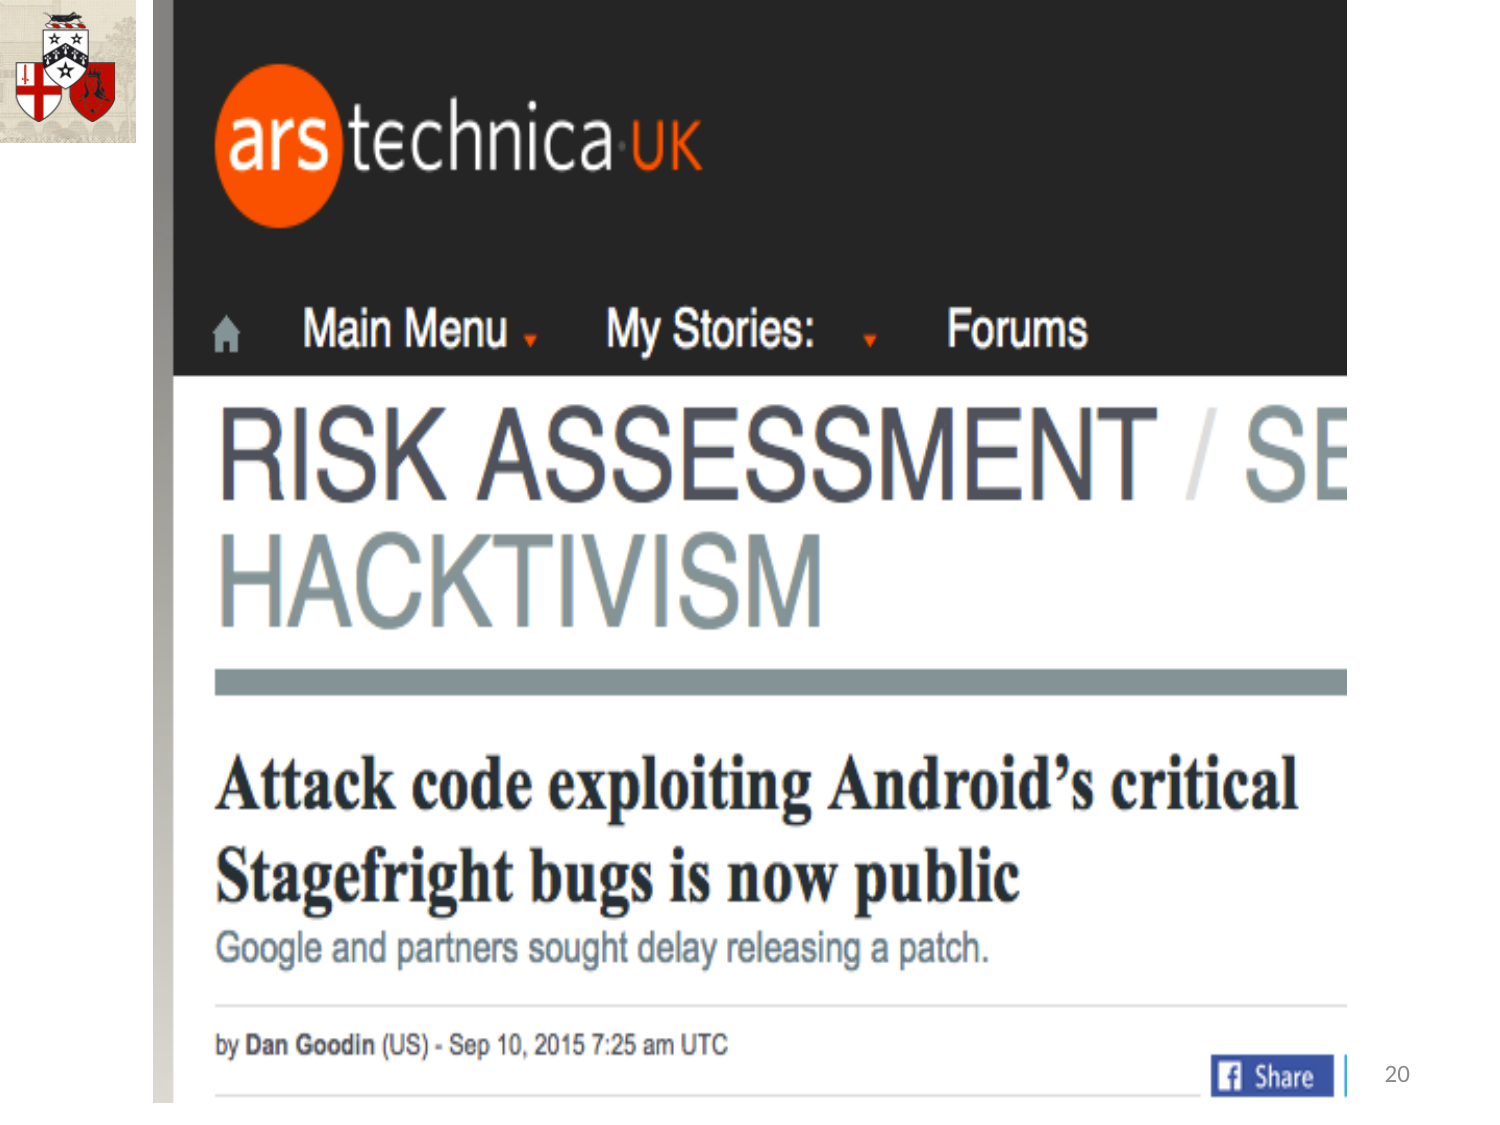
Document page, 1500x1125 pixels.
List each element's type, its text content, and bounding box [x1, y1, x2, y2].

picture [152, 0, 1348, 1103]
picture [0, 0, 136, 143]
slide_number 20 [1350, 1042, 1425, 1103]
